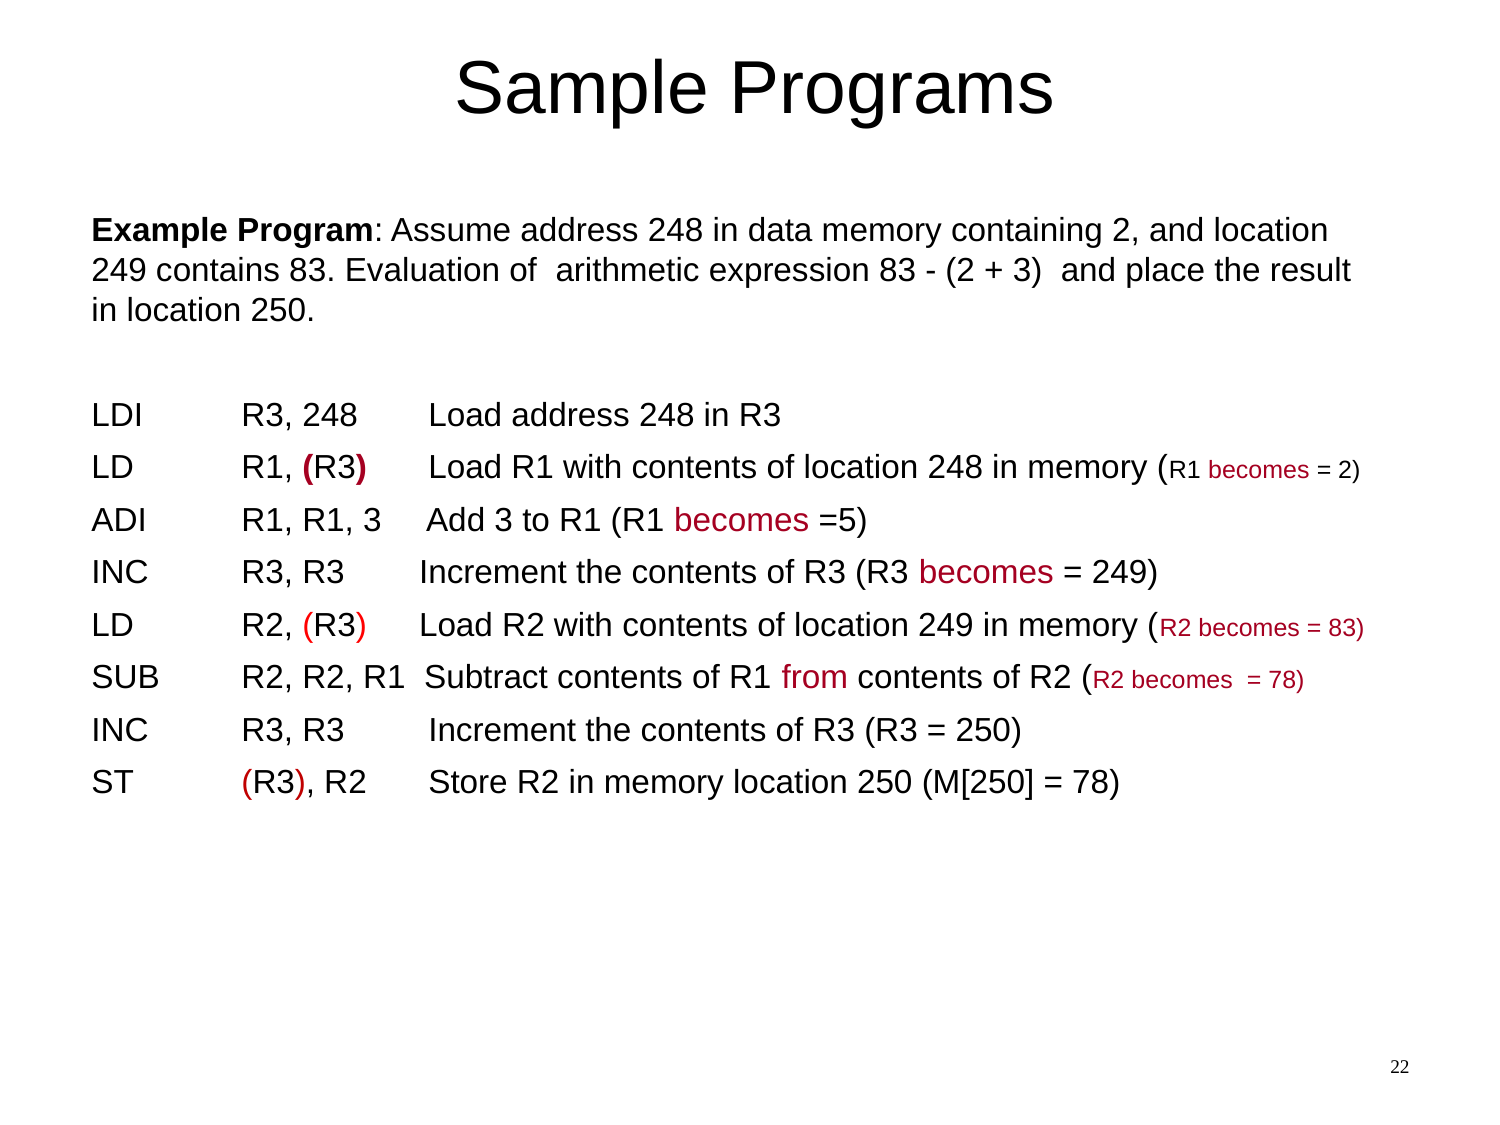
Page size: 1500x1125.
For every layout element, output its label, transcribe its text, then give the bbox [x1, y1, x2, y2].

slide_number 22 [1074, 1024, 1426, 1103]
title Sample Programs [117, 0, 1393, 168]
text_box Example Program: Assume address 248 in data memory containing 2, and location 249 contains 83. Evaluation of arithmetic expression 83 - (2 + 3) and place the result in location 250. LDI R3, 248 Load address 248 in R3 LD R1, (R3) Load R1 with contents of location 248 in memory (R1 becomes = 2) ADI R1, R1, 3 Add 3 to R1 (R1 becomes =5) INC R3, R3 Increment the contents of R3 (R3 becomes = 249) LD R2, (R3) Load R2 with contents of location 249 in memory (R2 becomes = 83) SUB R2, R2, R1 Subtract contents of R1 from contents of R2 (R2 becomes = 78) INC R3, R3 Increment the contents of R3 (R3 = 250) ST (R3), R2 Store R2 in memory location 250 (M[250] = 78) [76, 201, 1388, 808]
